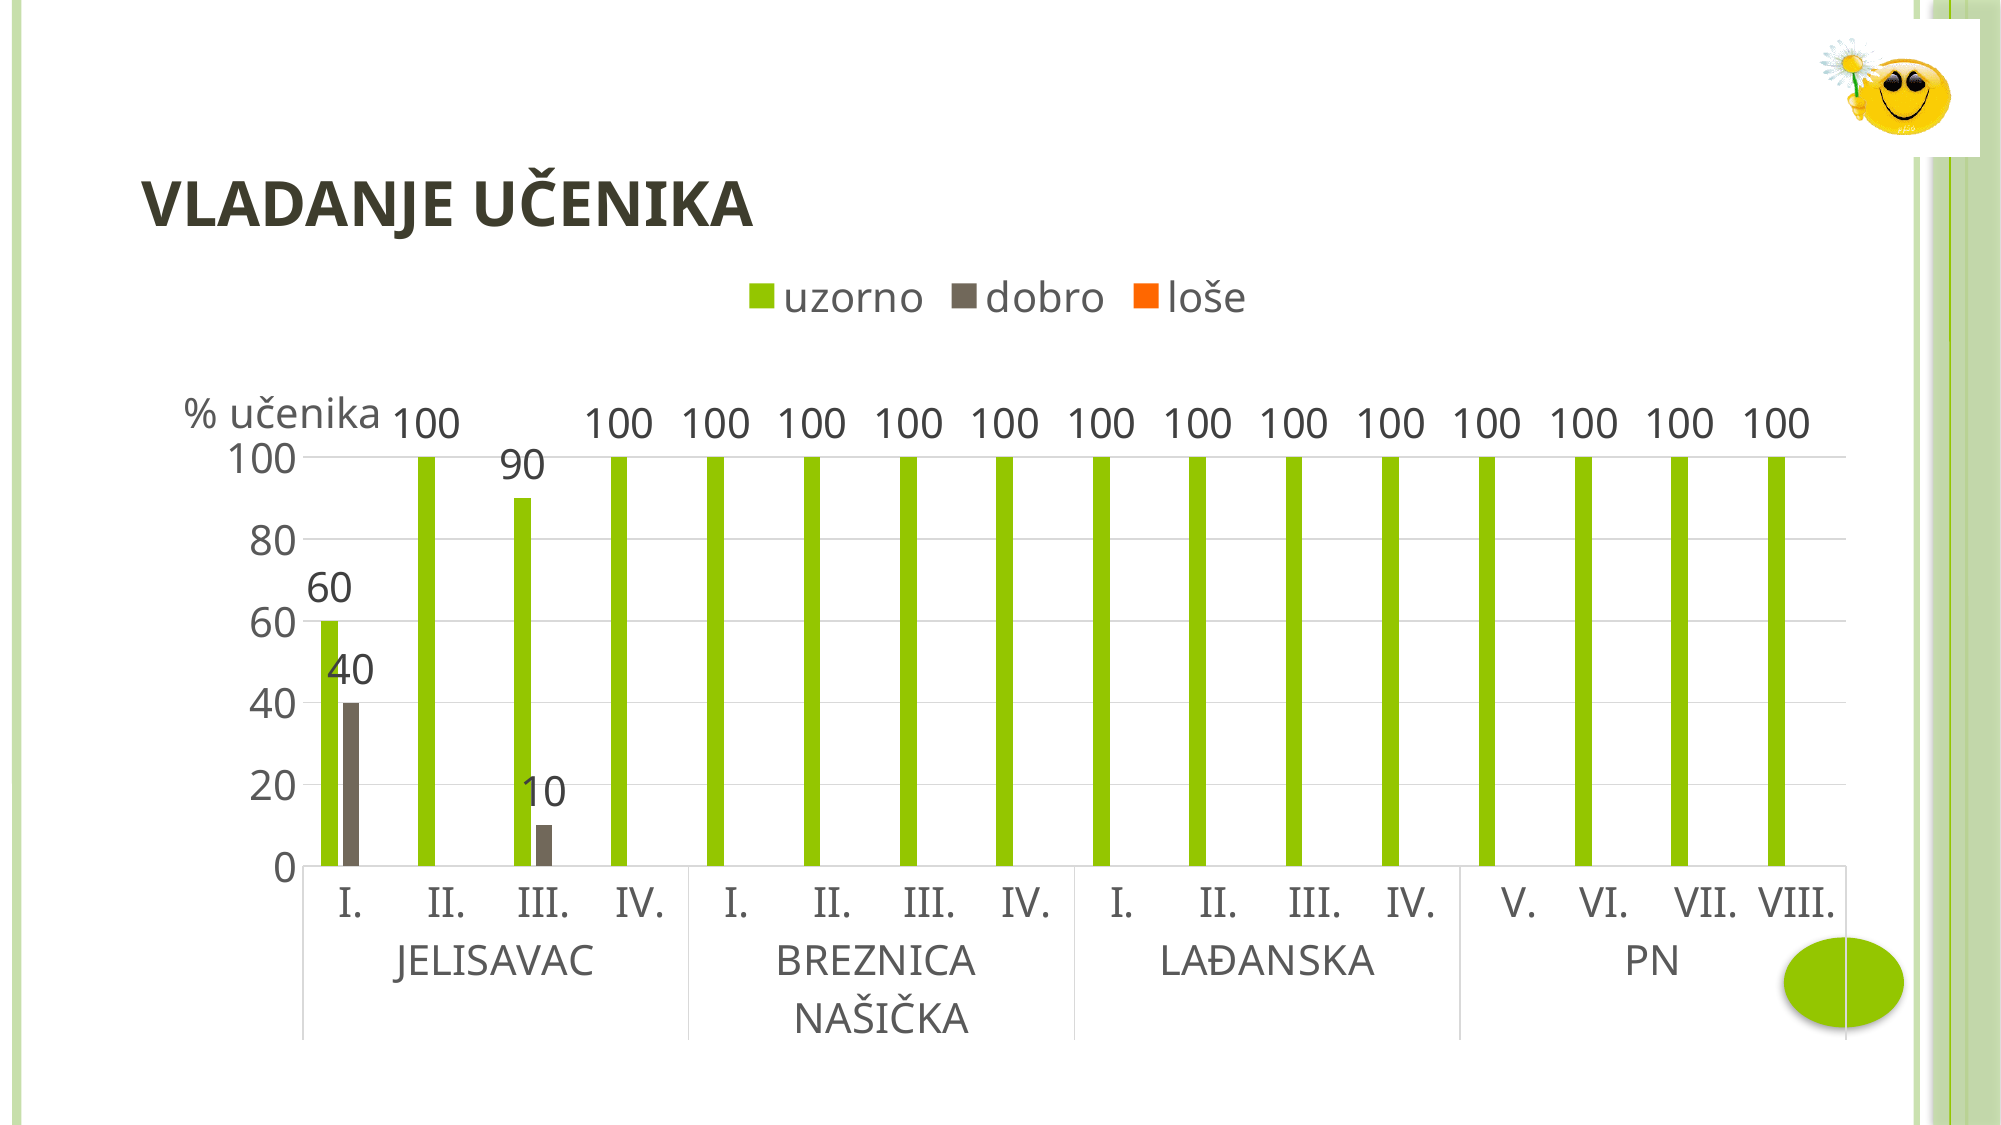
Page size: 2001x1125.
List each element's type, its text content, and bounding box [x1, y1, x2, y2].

picture [1764, 18, 1980, 158]
chart [95, 247, 1902, 1058]
title Vladanje učenika [127, 88, 1847, 244]
